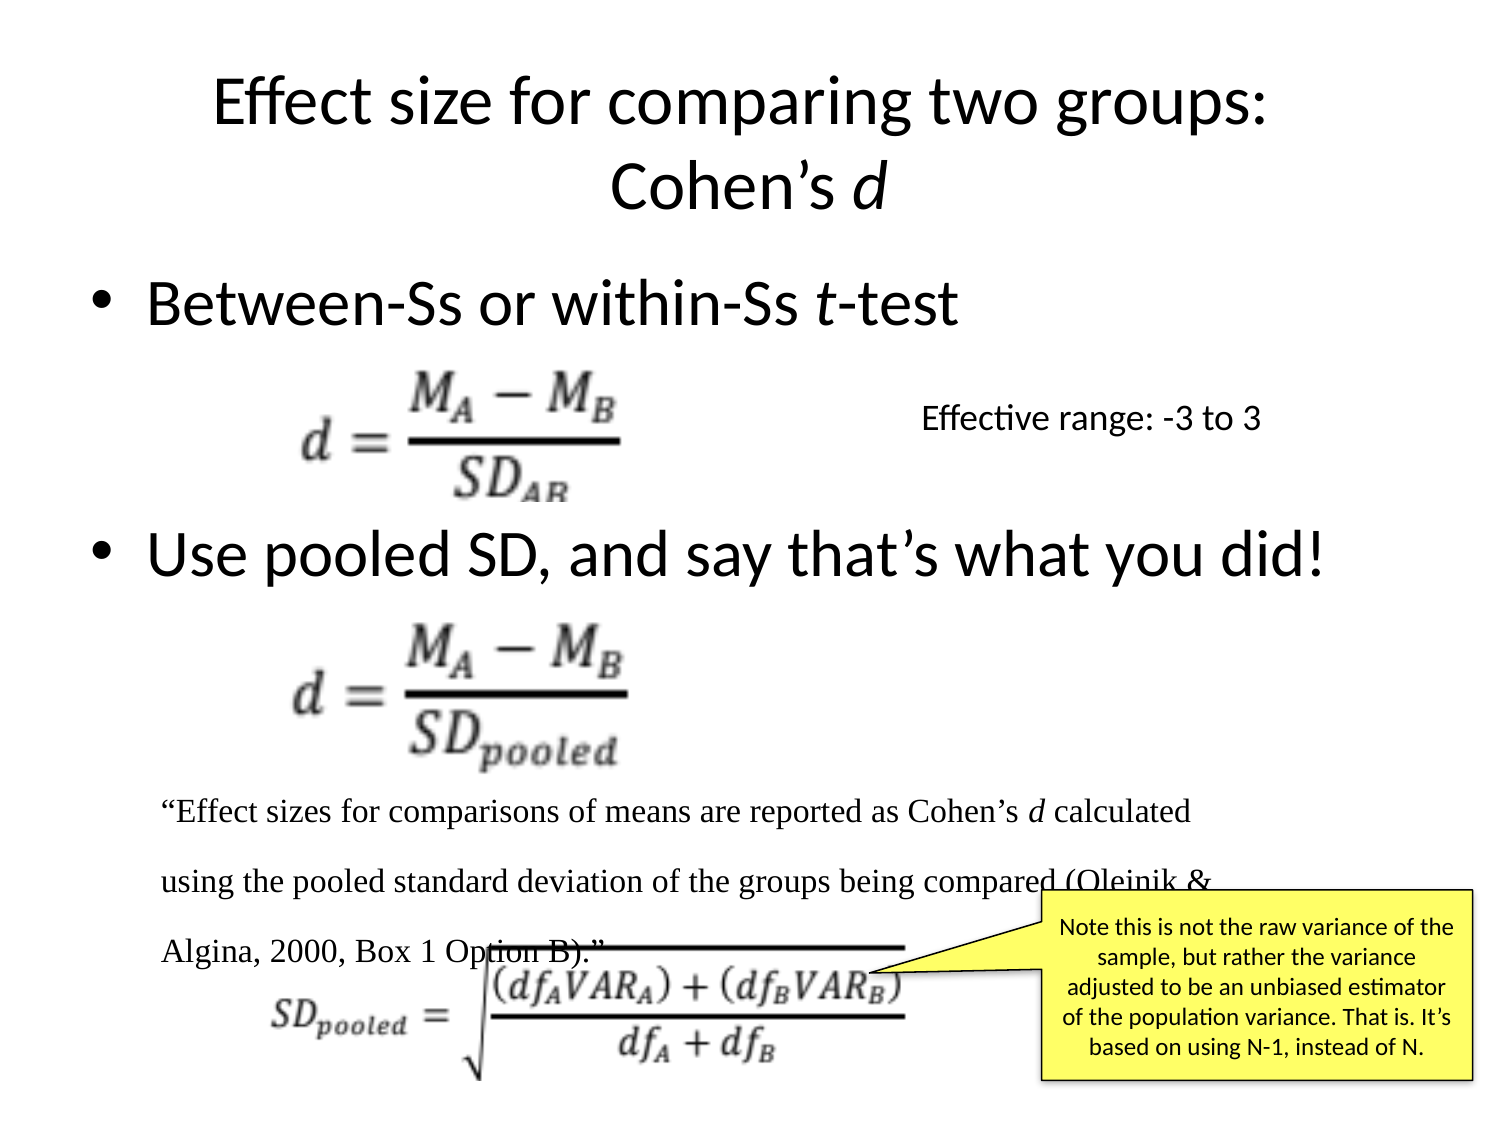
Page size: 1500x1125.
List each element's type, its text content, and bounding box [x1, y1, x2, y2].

text_box Use pooled SD, and say that’s what you did! [74, 513, 1425, 620]
text_box Note this is not the raw variance of the sample, but rather the variance adjusted to be an unbiased estimator of the population variance. That is. It’s based on using N-1, instead of N. [980, 889, 1474, 1082]
picture [0, 941, 1286, 1081]
picture [0, 620, 1500, 775]
title Effect size for comparing two groups: Cohen’s d [75, 45, 1425, 233]
list Between-Ss or within-Ss t-test [75, 250, 1425, 363]
text_box “Effect sizes for comparisons of means are reported as Cohen’s d calculated using the pooled standard deviation of the groups being compared (Olejnik & Algina, 2000, Box 1 Option B).” [146, 786, 1238, 939]
picture [0, 365, 1473, 502]
